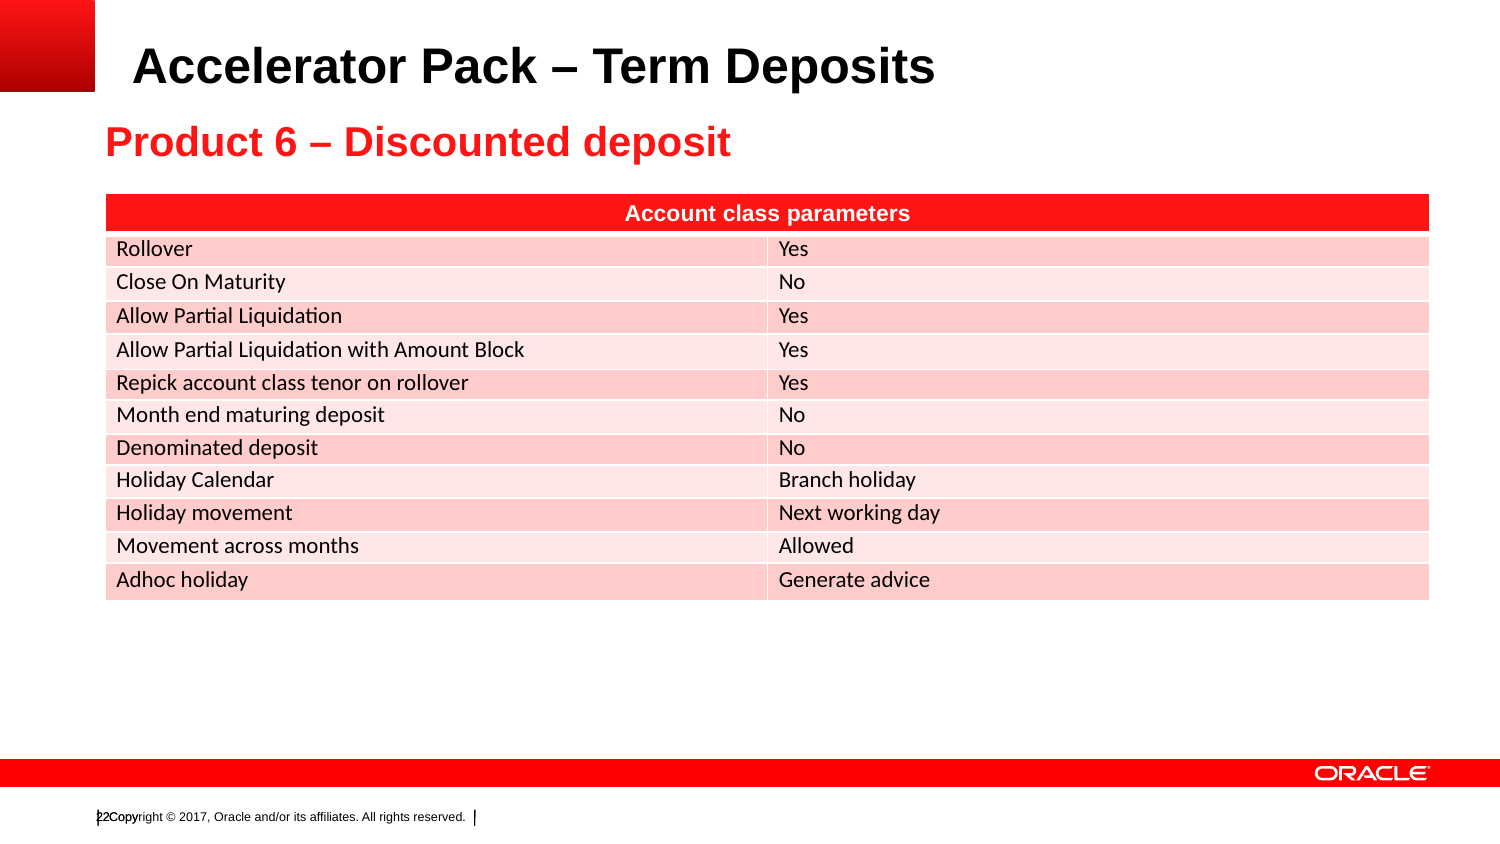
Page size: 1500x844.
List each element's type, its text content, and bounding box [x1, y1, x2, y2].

table_cell Branch holiday [768, 466, 1429, 497]
table_cell Allow Partial Liquidation with Amount Block [106, 335, 767, 369]
table_cell Yes [768, 335, 1429, 369]
title Accelerator Pack – Term Deposits [131, 40, 1482, 92]
table_cell Next working day [768, 499, 1429, 531]
table_cell No [768, 268, 1429, 300]
table_cell No [768, 401, 1429, 433]
table_cell Rollover [106, 237, 767, 266]
table_cell Close On Maturity [106, 268, 767, 300]
table_cell Allowed [768, 533, 1429, 562]
table_cell No [768, 435, 1429, 464]
table_cell Repick account class tenor on rollover [106, 370, 767, 399]
table_header Account class parameters [106, 194, 1429, 231]
list Product 6 – Discounted deposit [105, 114, 1456, 169]
table_cell Yes [768, 370, 1429, 399]
table_cell Yes [768, 237, 1429, 266]
table_cell Generate advice [768, 564, 1429, 600]
table_cell Holiday movement [106, 499, 767, 531]
table_cell Denominated deposit [106, 435, 767, 464]
table_cell Holiday Calendar [106, 466, 767, 497]
table_cell Month end maturing deposit [106, 401, 767, 433]
picture [0, 759, 1500, 787]
table_cell Allow Partial Liquidation [106, 302, 767, 333]
table_cell Movement across months [106, 533, 767, 562]
table_cell Yes [768, 302, 1429, 333]
table_cell Adhoc holiday [106, 564, 767, 600]
